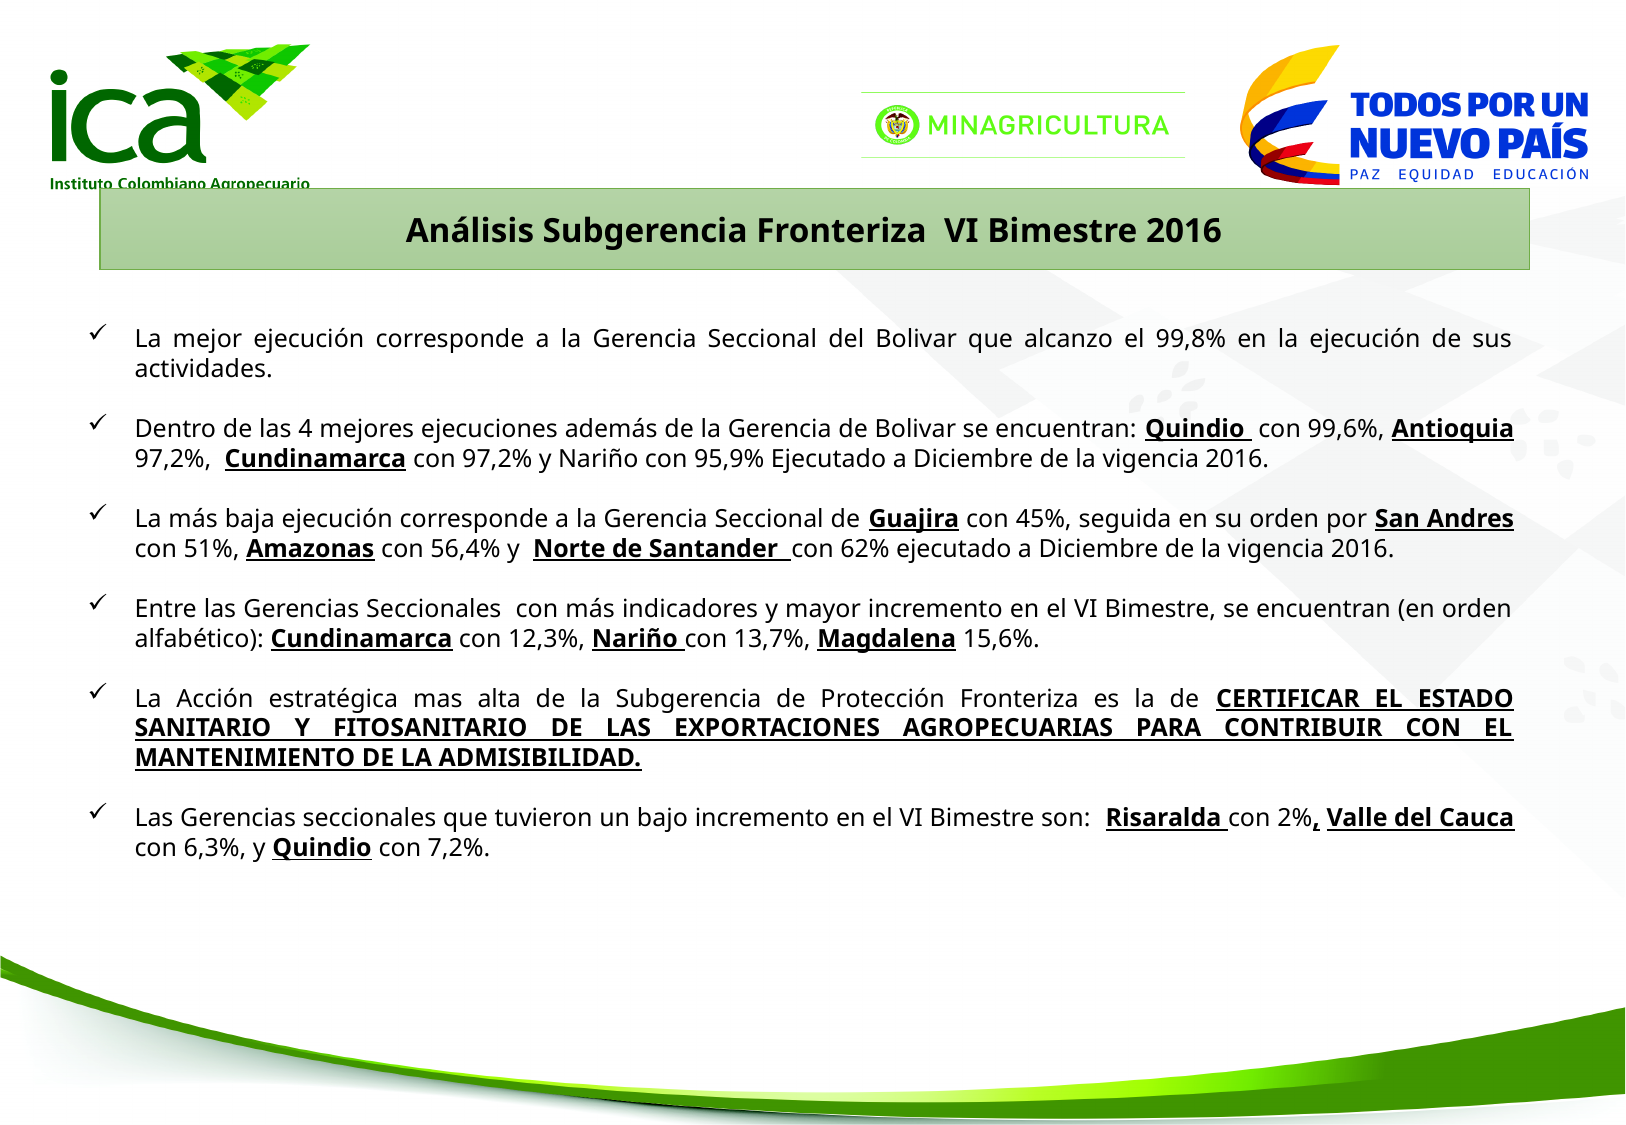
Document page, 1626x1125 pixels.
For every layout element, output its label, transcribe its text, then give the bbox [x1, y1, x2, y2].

picture [0, 0, 1626, 1125]
text_box La mejor ejecución corresponde a la Gerencia Seccional del Bolivar que alcanzo el 99,8% en la ejecución de sus actividades. Dentro de las 4 mejores ejecuciones además de la Gerencia de Bolivar se encuentran: Quindio con 99,6%, Antioquia 97,2%, Cundinamarca con 97,2% y Nariño con 95,9% Ejecutado a Diciembre de la vigencia 2016. La más baja ejecución corresponde a la Gerencia Seccional de Guajira con 45%, seguida en su orden por San Andres con 51%, Amazonas con 56,4% y Norte de Santander con 62% ejecutado a Diciembre de la vigencia 2016. Entre las Gerencias Seccionales con más indicadores y mayor incremento en el VI Bimestre, se encuentran (en orden alfabético): Cundinamarca con 12,3%, Nariño con 13,7%, Magdalena 15,6%. La Acción estratégica mas alta de la Subgerencia de Protección Fronteriza es la de CERTIFICAR EL ESTADO SANITARIO Y FITOSANITARIO DE LAS EXPORTACIONES AGROPECUARIAS PARA CONTRIBUIR CON EL MANTENIMIENTO DE LA ADMISIBILIDAD. Las Gerencias seccionales que tuvieron un bajo incremento en el VI Bimestre son: Risaralda con 2%, Valle del Cauca con 6,3%, y Quindio con 7,2%. [72, 315, 1530, 869]
text_box Análisis Subgerencia Fronteriza VI Bimestre 2016 [99, 188, 1530, 270]
